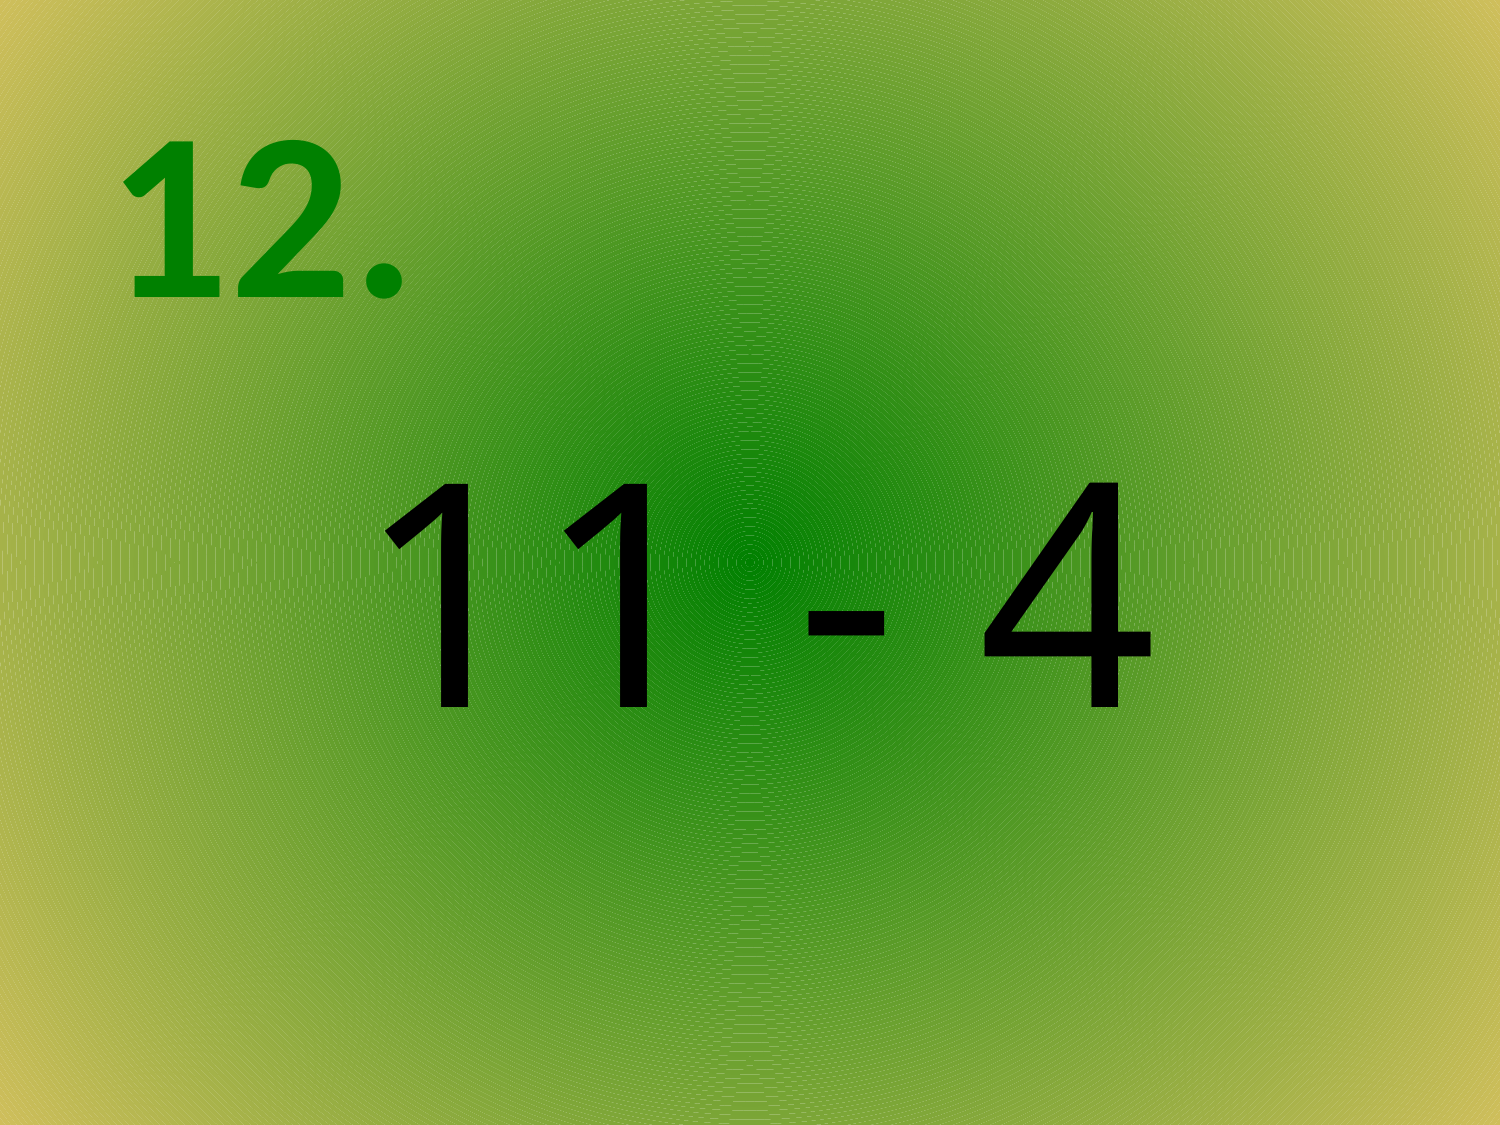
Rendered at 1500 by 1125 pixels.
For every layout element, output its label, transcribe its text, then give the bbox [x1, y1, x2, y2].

text_box 11 - 4 [343, 387, 1173, 778]
text_box 12. [74, 49, 450, 353]
